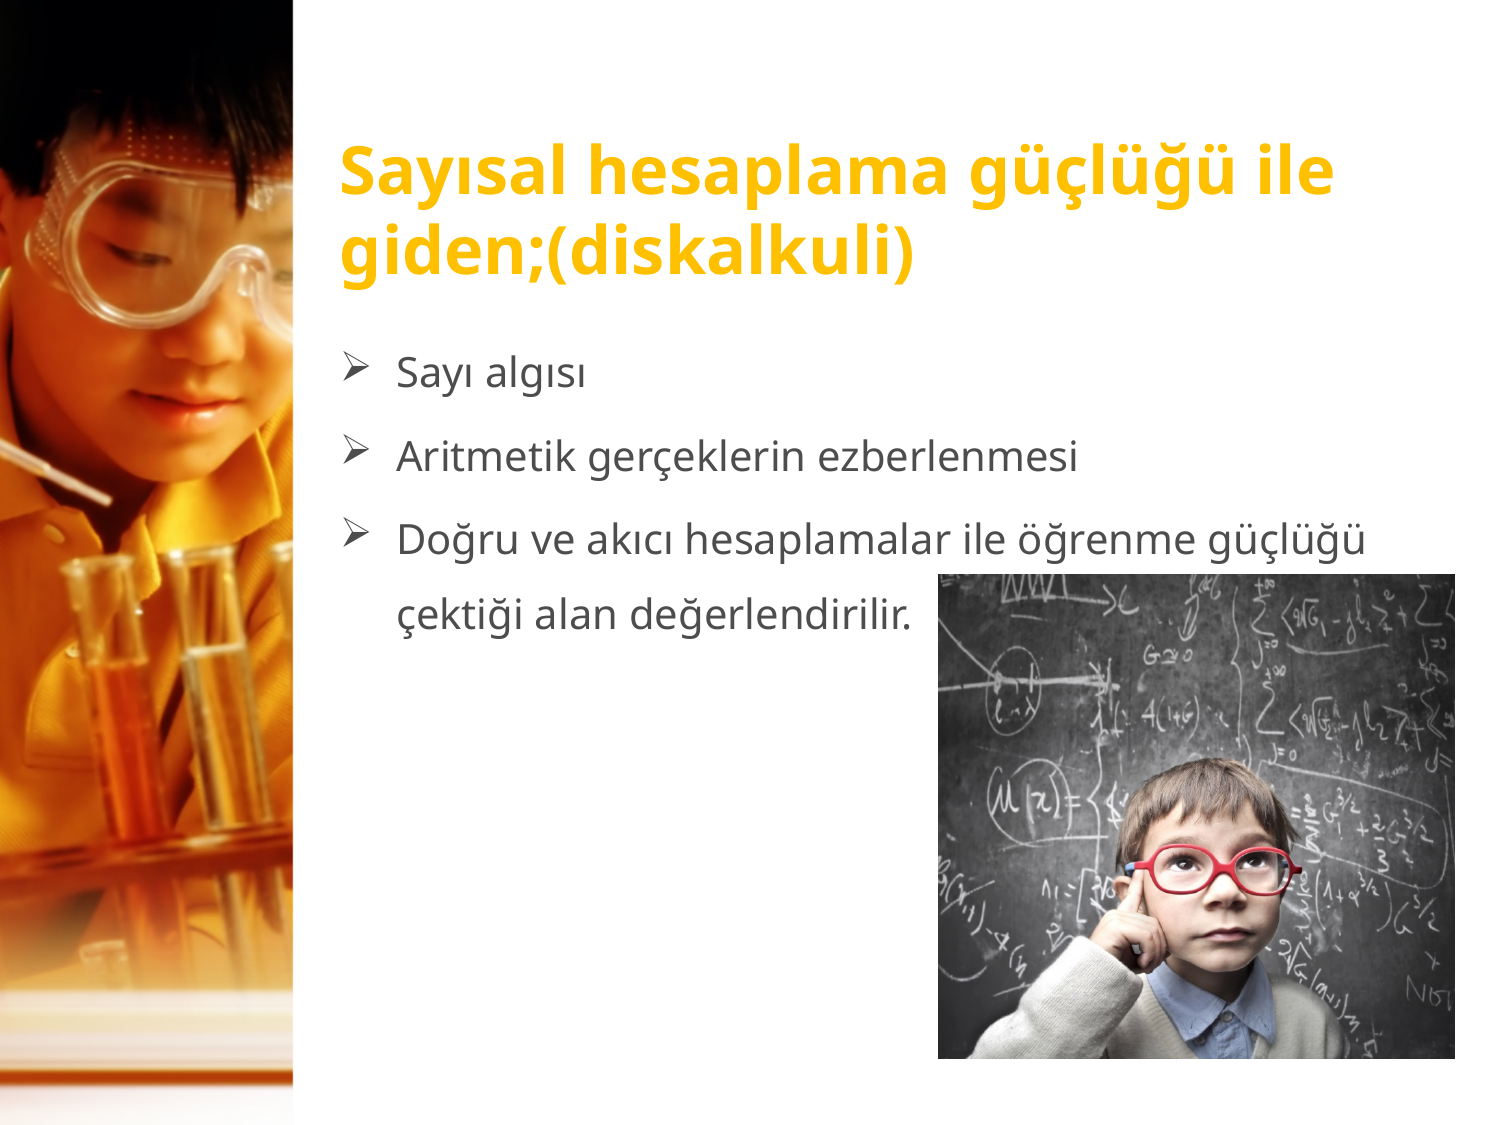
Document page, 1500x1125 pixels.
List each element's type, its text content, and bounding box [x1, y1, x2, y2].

list Sayı algısı Aritmetik gerçeklerin ezberlenmesi Doğru ve akıcı hesaplamalar ile öğrenme güçlüğü çektiği alan değerlendirilir. [324, 255, 1463, 883]
picture [0, 0, 1500, 1125]
title Sayısal hesaplama güçlüğü ile giden;(diskalkuli) [324, 101, 1463, 255]
